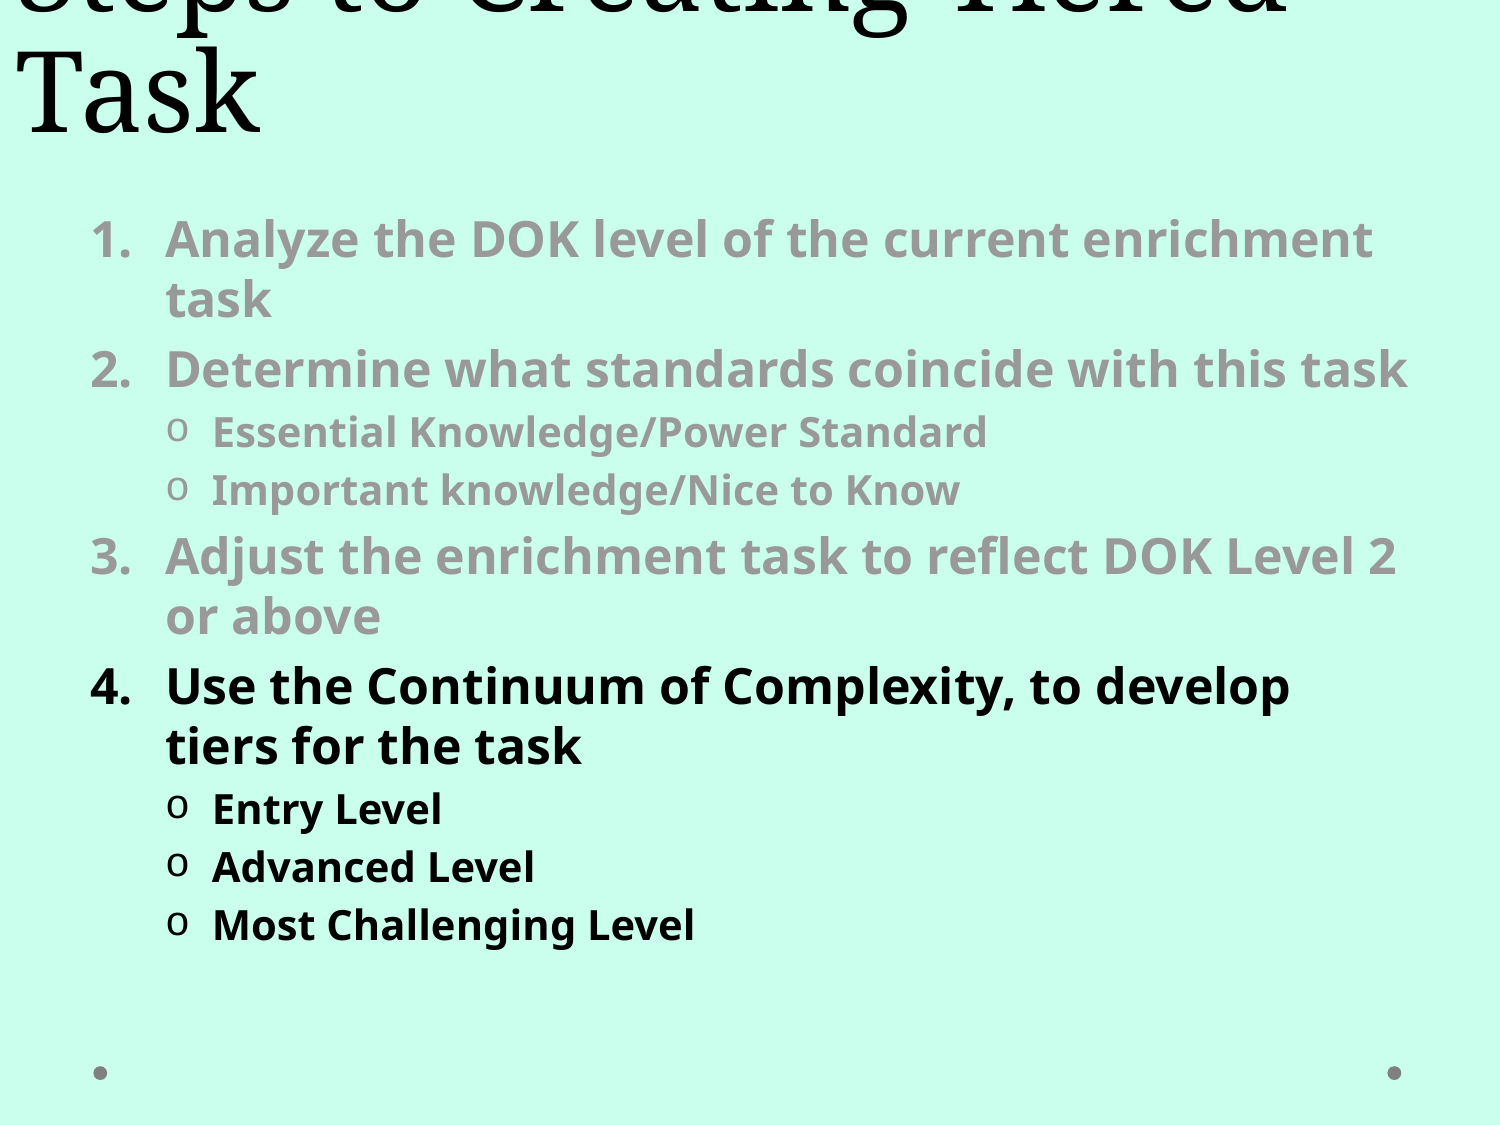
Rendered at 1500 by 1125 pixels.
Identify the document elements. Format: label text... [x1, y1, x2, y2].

title Steps to Creating Tiered Task [0, 0, 1500, 163]
list Analyze the DOK level of the current enrichment task Determine what standards coincide with this task Essential Knowledge/Power Standard Important knowledge/Nice to Know Adjust the enrichment task to reflect DOK Level 2 or above Use the Continuum of Complexity, to develop tiers for the task Entry Level Advanced Level Most Challenging Level [75, 200, 1425, 1100]
